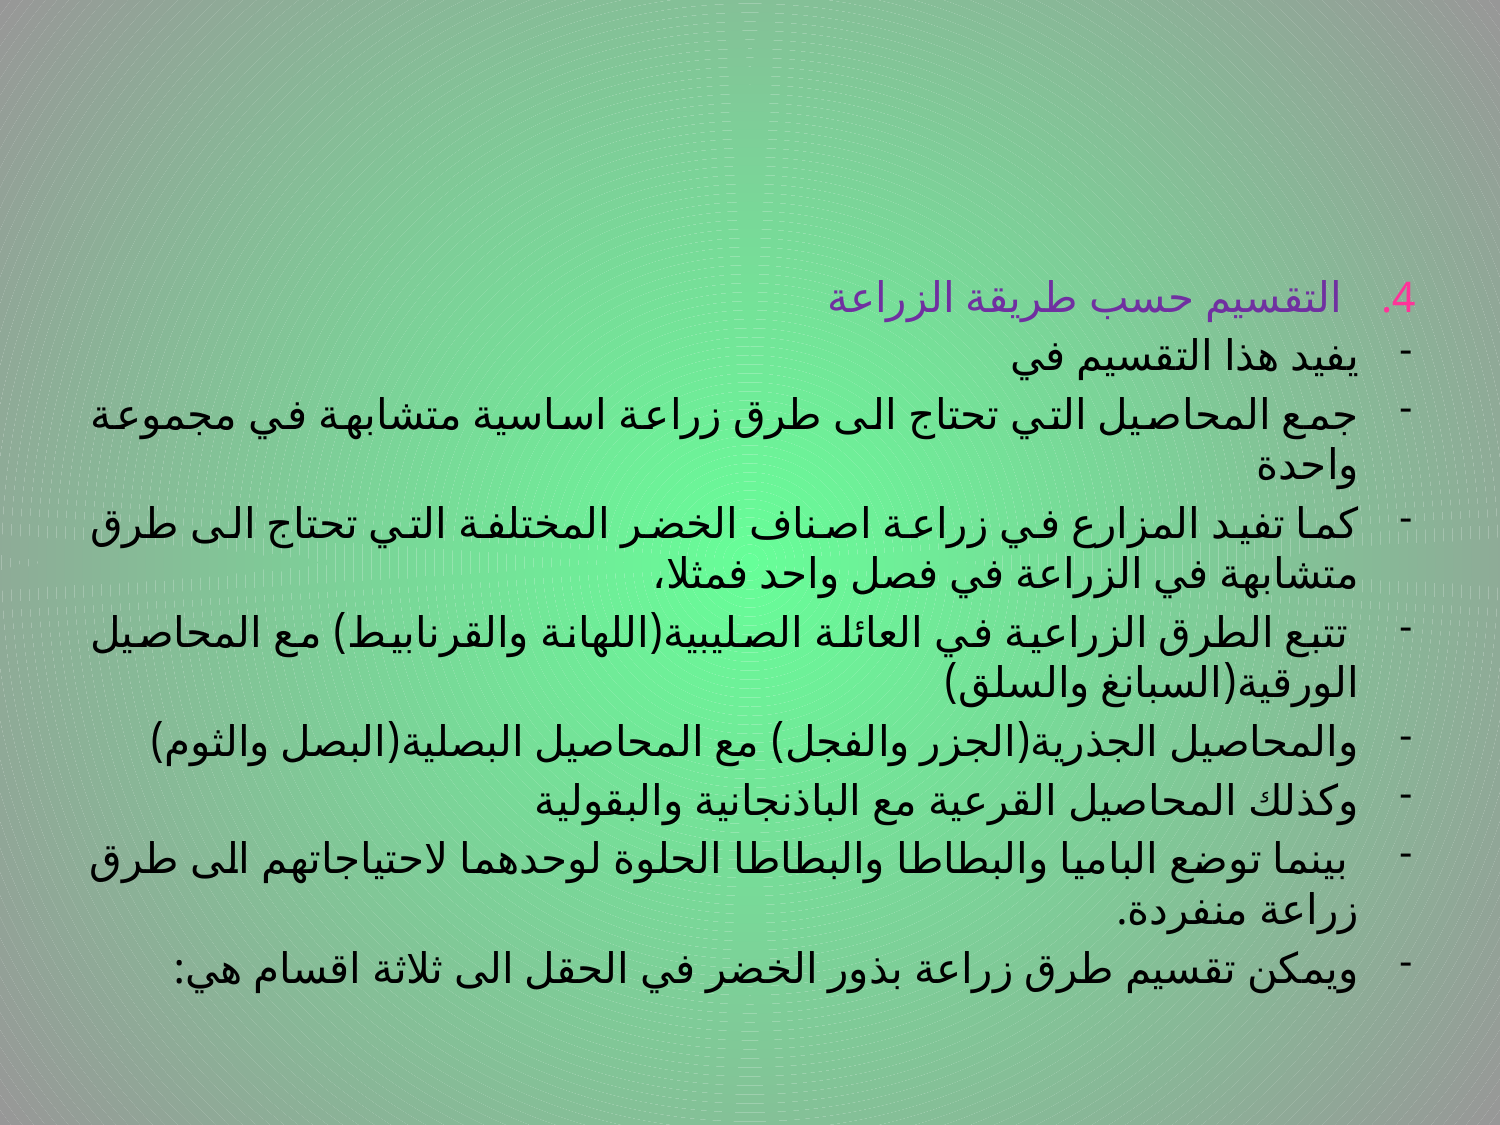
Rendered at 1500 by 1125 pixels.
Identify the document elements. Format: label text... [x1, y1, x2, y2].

list التقسيم حسب طريقة الزراعة يفيد هذا التقسيم في جمع المحاصيل التي تحتاج الى طرق زراعة اساسية متشابهة في مجموعة واحدة كما تفيد المزارع في زراعة اصناف الخضر المختلفة التي تحتاج الى طرق متشابهة في الزراعة في فصل واحد فمثلا، تتبع الطرق الزراعية في العائلة الصليبية(اللهانة والقرنابيط) مع المحاصيل الورقية(السبانغ والسلق) والمحاصيل الجذرية(الجزر والفجل) مع المحاصيل البصلية(البصل والثوم) وكذلك المحاصيل القرعية مع الباذنجانية والبقولية بينما توضع الباميا والبطاطا والبطاطا الحلوة لوحدهما لاحتياجاتهم الى طرق زراعة منفردة. ويمكن تقسيم طرق زراعة بذور الخضر في الحقل الى ثلاثة اقسام هي: [75, 262, 1425, 1005]
